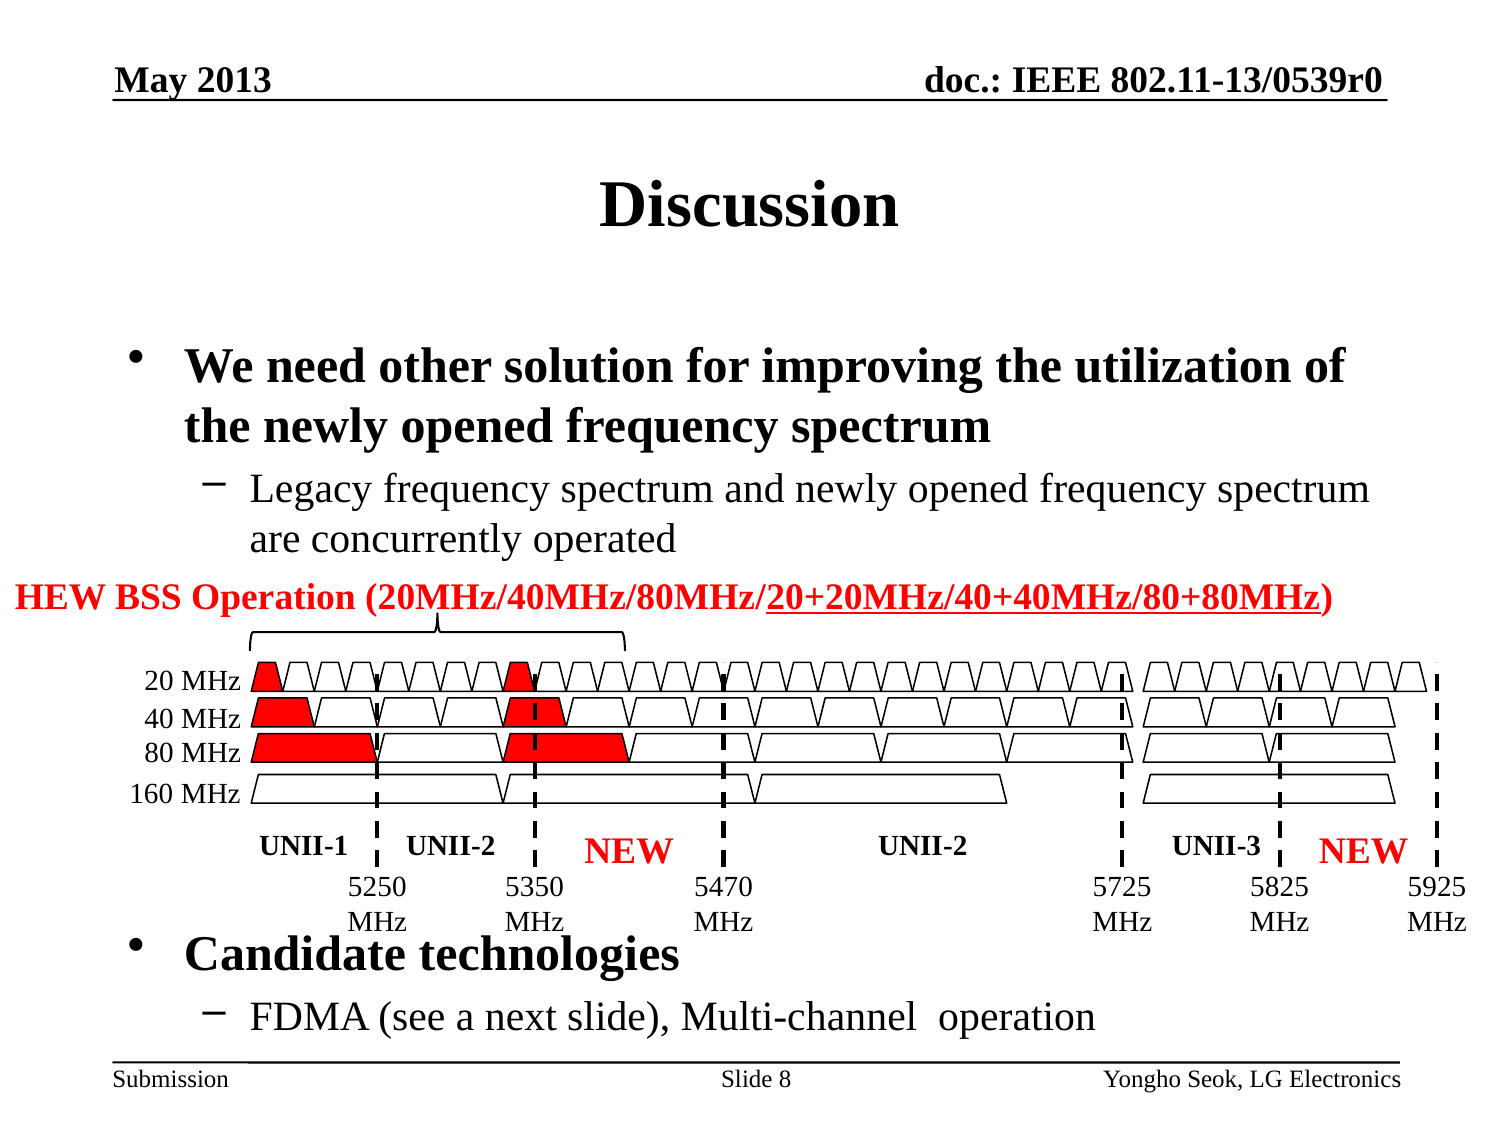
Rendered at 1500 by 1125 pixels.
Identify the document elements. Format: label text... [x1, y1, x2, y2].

text_box [1143, 733, 1269, 763]
text_box [880, 697, 944, 727]
text_box [660, 662, 692, 692]
text_box UNII-3 [1143, 825, 1290, 861]
text_box [377, 662, 409, 692]
text_box [1006, 733, 1133, 763]
footer Yongho Seok, LG Electronics [1099, 1061, 1402, 1093]
text_box [1301, 662, 1332, 692]
text_box [1237, 662, 1269, 692]
text_box [282, 662, 314, 692]
text_box [503, 697, 566, 727]
text_box [817, 662, 849, 692]
text_box [1069, 662, 1101, 692]
text_box 5470 MHz [660, 866, 787, 937]
text_box 160 MHz [74, 774, 241, 810]
text_box [1143, 662, 1175, 692]
text_box [755, 697, 818, 727]
text_box [629, 697, 692, 727]
text_box [1143, 774, 1396, 804]
text_box [314, 697, 377, 727]
text_box [1006, 662, 1038, 692]
title Discussion [112, 112, 1388, 288]
text_box [251, 774, 503, 804]
text_box [1206, 662, 1238, 692]
list We need other solution for improving the utilization of the newly opened frequency spectrum Legacy frequency spectrum and newly opened frequency spectrum are concurrently operated Candidate technologies FDMA (see a next slide), Multi-channel operation [112, 324, 1388, 1001]
text_box 5250 MHz [314, 866, 441, 937]
text_box [880, 662, 912, 692]
text_box [503, 733, 629, 763]
text_box [629, 662, 661, 692]
text_box [471, 662, 503, 692]
text_box [1143, 697, 1206, 727]
text_box [723, 662, 755, 692]
text_box [377, 733, 503, 763]
text_box 5925 MHz [1374, 866, 1500, 937]
text_box [1174, 662, 1206, 692]
text_box NEW [1290, 825, 1437, 871]
text_box [503, 774, 755, 804]
text_box [786, 662, 818, 692]
text_box UNII-1 [230, 825, 377, 861]
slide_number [114, 54, 274, 101]
text_box [692, 697, 755, 727]
text_box [251, 662, 283, 692]
text_box [1269, 733, 1396, 763]
text_box [817, 697, 881, 727]
text_box 5825 MHz [1216, 866, 1343, 937]
text_box [440, 697, 503, 727]
text_box [880, 733, 1007, 763]
text_box [692, 662, 723, 692]
text_box [314, 662, 346, 692]
text_box [377, 697, 440, 727]
text_box [1206, 697, 1269, 727]
text_box [1269, 697, 1332, 727]
text_box [1101, 662, 1133, 692]
text_box [249, 625, 625, 651]
text_box [251, 697, 314, 727]
text_box [1006, 697, 1070, 727]
text_box [1395, 662, 1427, 692]
text_box [912, 662, 944, 692]
text_box [1038, 662, 1070, 692]
text_box 80 MHz [136, 733, 241, 769]
text_box [975, 662, 1007, 692]
text_box [534, 662, 566, 692]
text_box [629, 733, 755, 763]
slide_number Slide 8 [712, 1061, 800, 1093]
text_box [503, 662, 534, 692]
text_box [408, 662, 440, 692]
text_box [1069, 697, 1133, 727]
text_box 5725 MHz [1059, 866, 1186, 937]
text_box 5350 MHz [471, 866, 598, 937]
text_box [566, 697, 629, 727]
text_box [755, 662, 786, 692]
text_box [345, 662, 377, 692]
text_box [849, 662, 881, 692]
text_box [1332, 697, 1396, 727]
text_box [943, 662, 975, 692]
text_box [755, 774, 1007, 804]
text_box NEW [555, 825, 703, 871]
text_box UNII-2 [377, 825, 525, 861]
text_box [1269, 662, 1301, 692]
text_box [1331, 662, 1363, 692]
text_box [566, 662, 598, 692]
text_box 20 MHz [136, 661, 241, 697]
text_box [943, 697, 1007, 727]
text_box [597, 662, 629, 692]
text_box [1363, 662, 1395, 692]
text_box [251, 733, 377, 763]
text_box 40 MHz [136, 699, 241, 733]
text_box [440, 662, 472, 692]
text_box [755, 733, 881, 763]
text_box UNII-2 [849, 825, 997, 861]
text_box HEW BSS Operation (20MHz/40MHz/80MHz/20+20MHz/40+40MHz/80+80MHz) [0, 565, 1350, 625]
